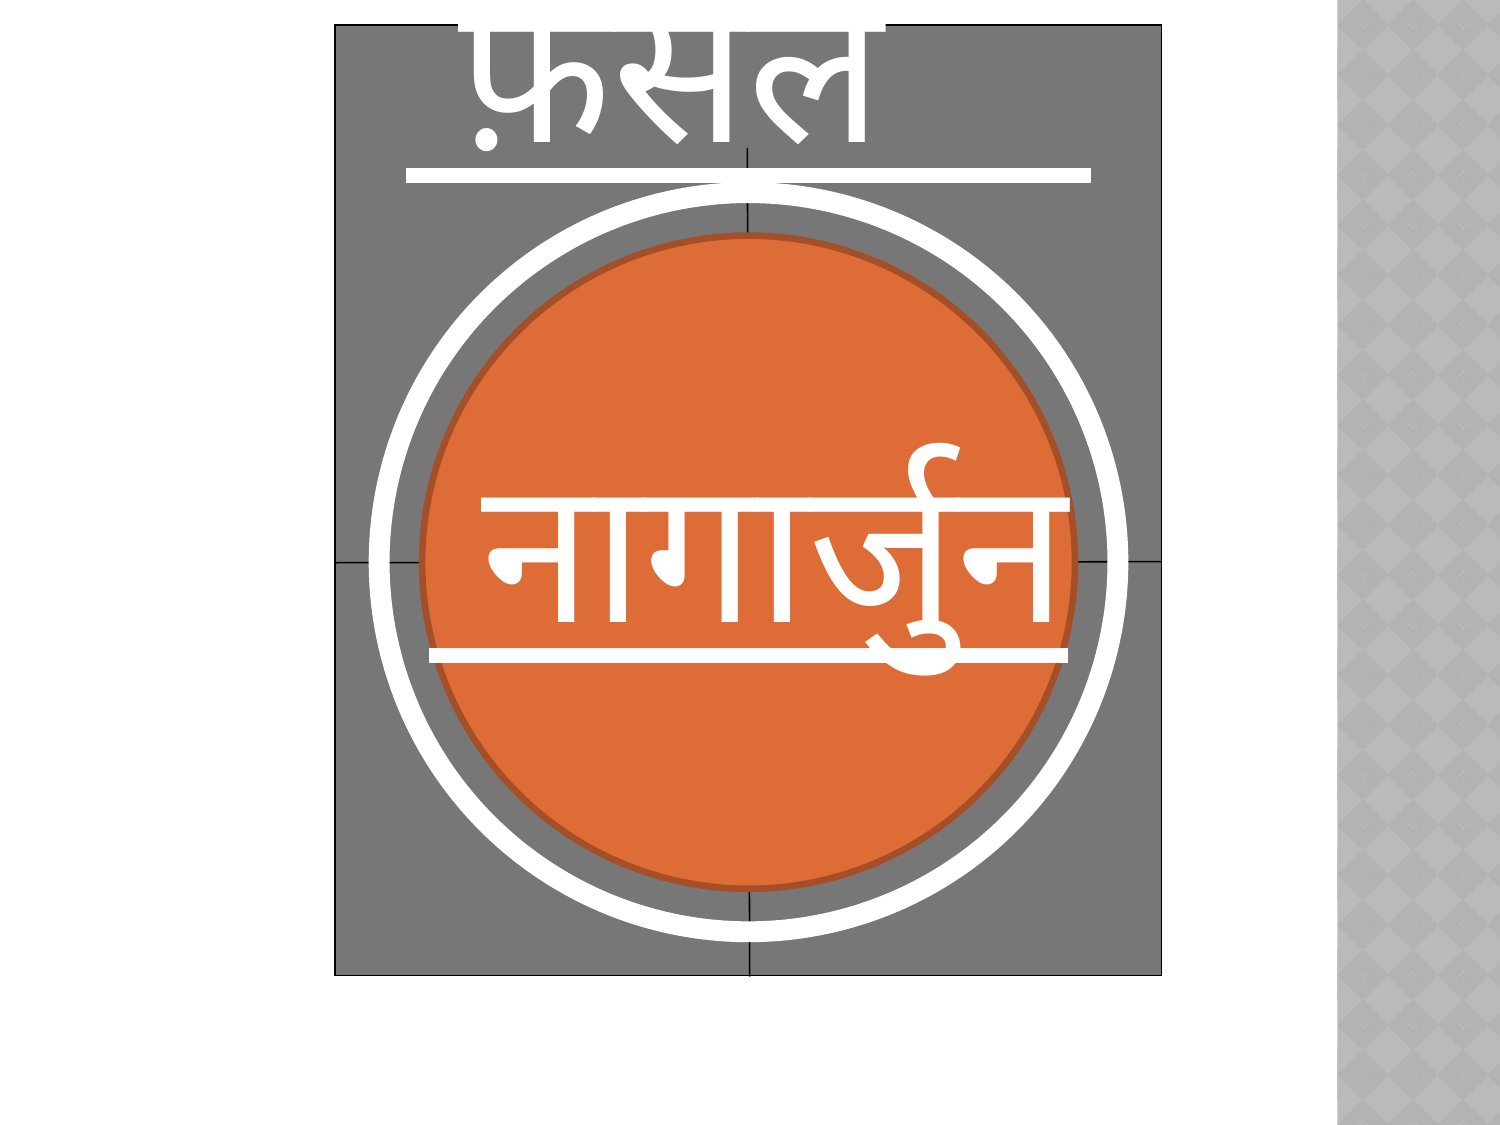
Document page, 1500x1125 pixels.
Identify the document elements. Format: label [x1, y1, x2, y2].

text_box [1078, 395, 1118, 730]
text_box [750, 562, 1162, 976]
text_box [335, 24, 1162, 562]
text_box [580, 192, 917, 233]
text_box [424, 235, 1073, 890]
text_box [598, 900, 899, 932]
text_box [379, 397, 418, 728]
text_box [335, 563, 749, 976]
